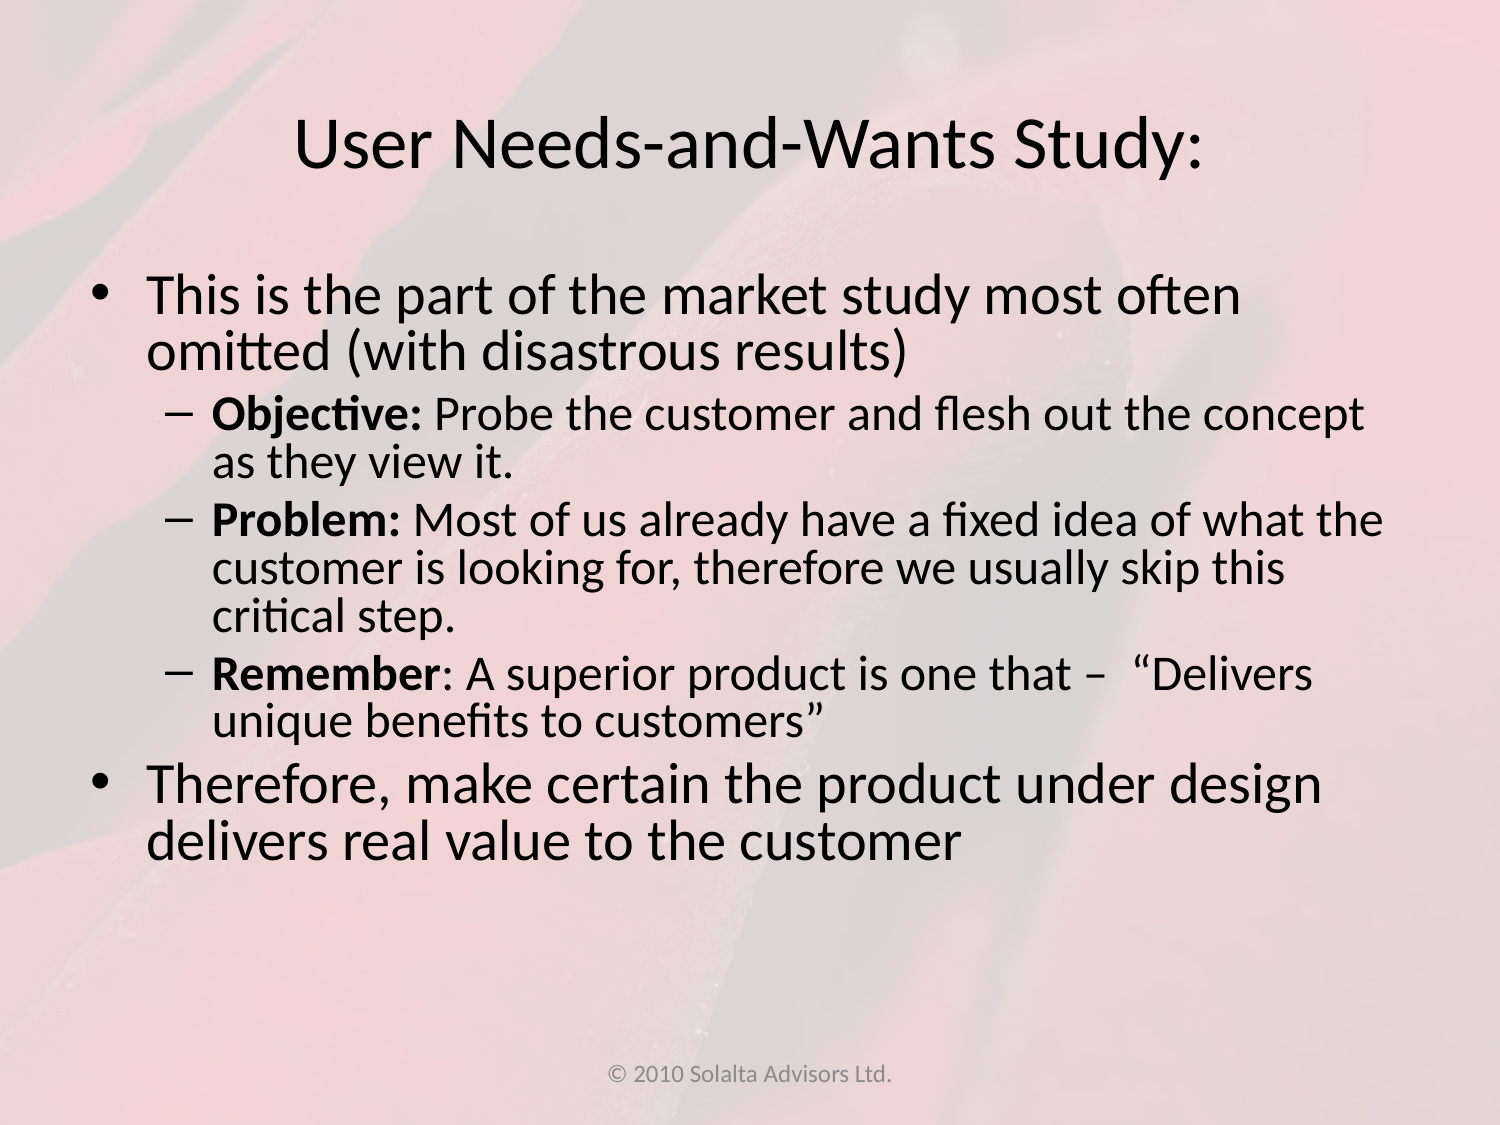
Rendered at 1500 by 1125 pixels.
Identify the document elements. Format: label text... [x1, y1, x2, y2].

title User Needs-and-Wants Study: [75, 45, 1425, 233]
list This is the part of the market study most often omitted (with disastrous results) Objective: Probe the customer and flesh out the concept as they view it. Problem: Most of us already have a fixed idea of what the customer is looking for, therefore we usually skip this critical step. Remember: A superior product is one that – “Delivers unique benefits to customers” Therefore, make certain the product under design delivers real value to the customer [75, 262, 1425, 1005]
footer © 2010 Solalta Advisors Ltd. [512, 1042, 988, 1103]
